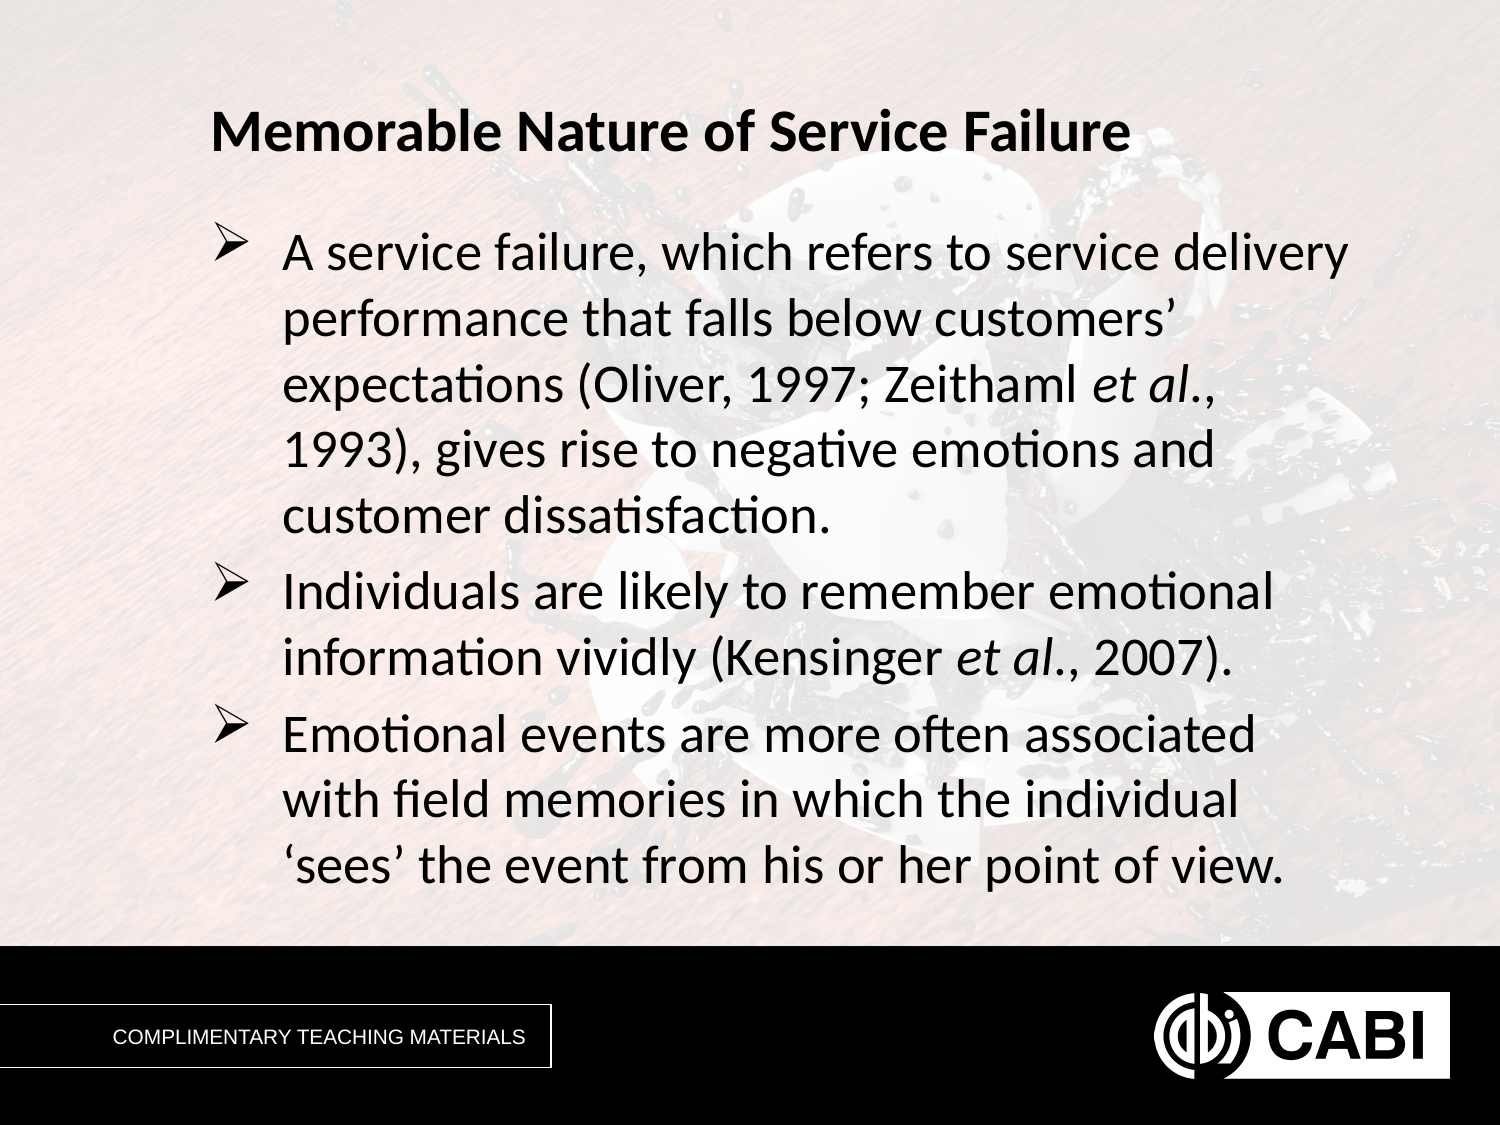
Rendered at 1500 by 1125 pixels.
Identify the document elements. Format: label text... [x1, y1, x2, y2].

picture [1154, 992, 1450, 1079]
list A service failure, which refers to service delivery performance that falls below customers’ expectations (Oliver, 1997; Zeithaml et al., 1993), gives rise to negative emotions and customer dissatisfaction. Individuals are likely to remember emotional information vividly (Kensinger et al., 2007). Emotional events are more often associated with field memories in which the individual ‘sees’ the event from his or her point of view. [195, 209, 1376, 917]
title Memorable Nature of Service Failure [195, 45, 1376, 209]
